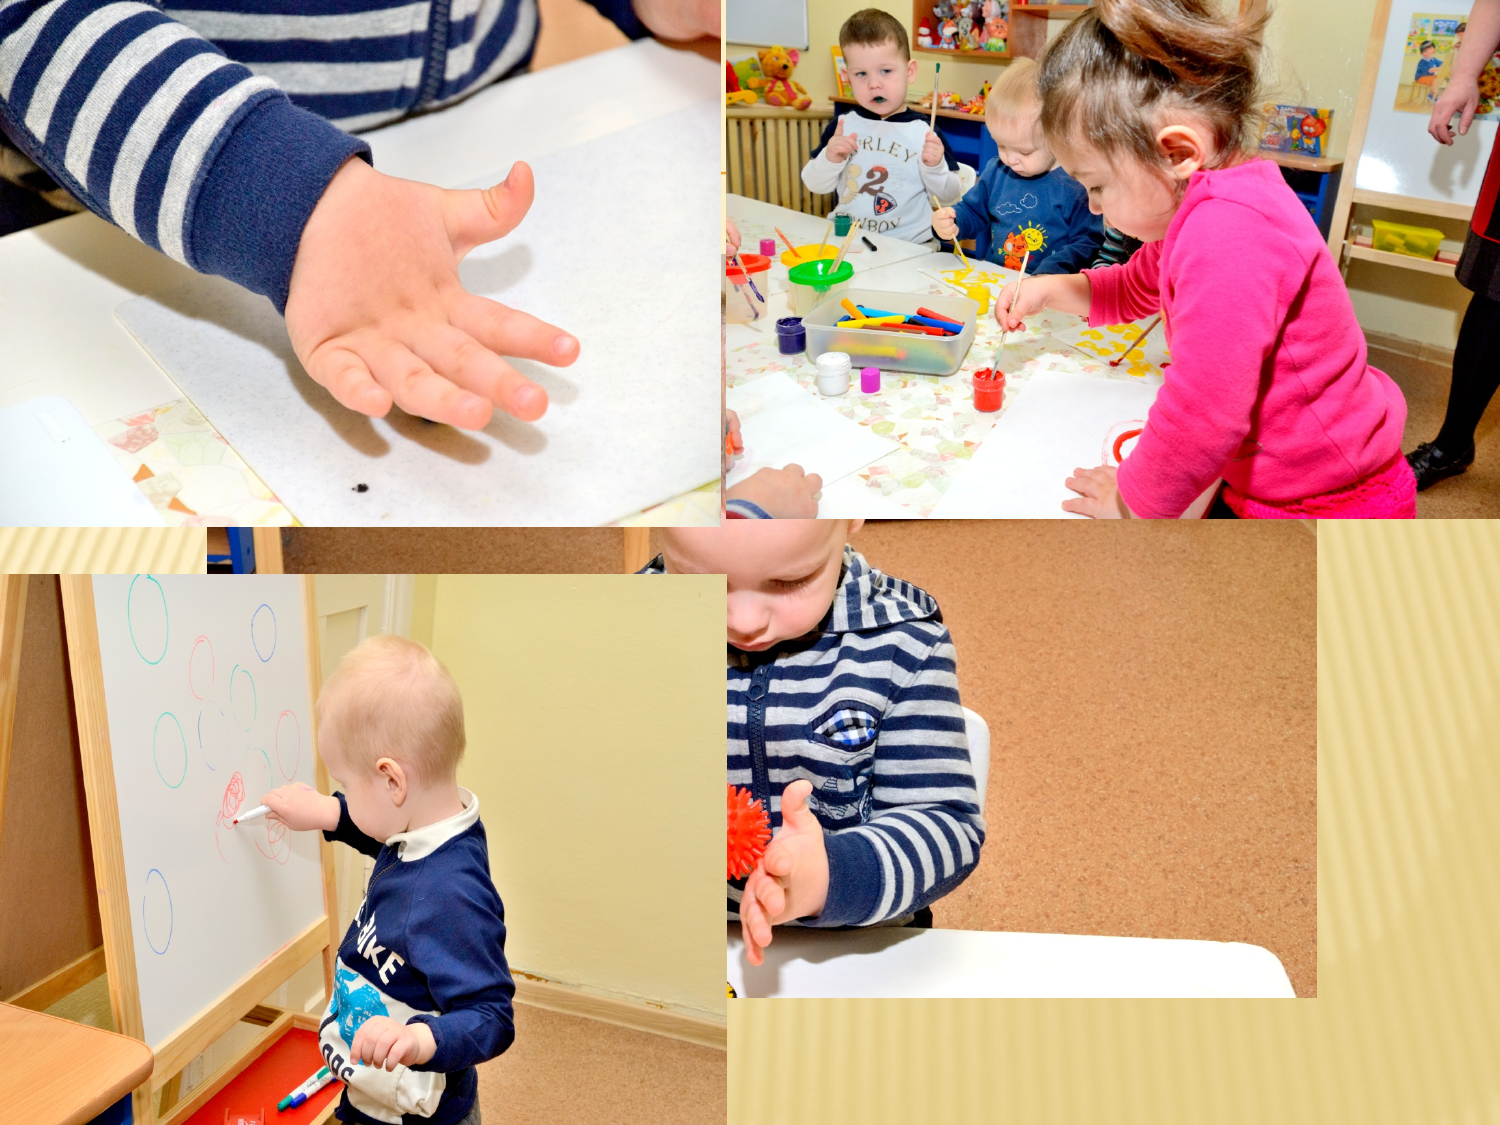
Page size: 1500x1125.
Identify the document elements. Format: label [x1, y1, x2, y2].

picture [725, 0, 1500, 519]
picture [0, 0, 721, 528]
picture [0, 573, 727, 1125]
list [207, 537, 1318, 998]
